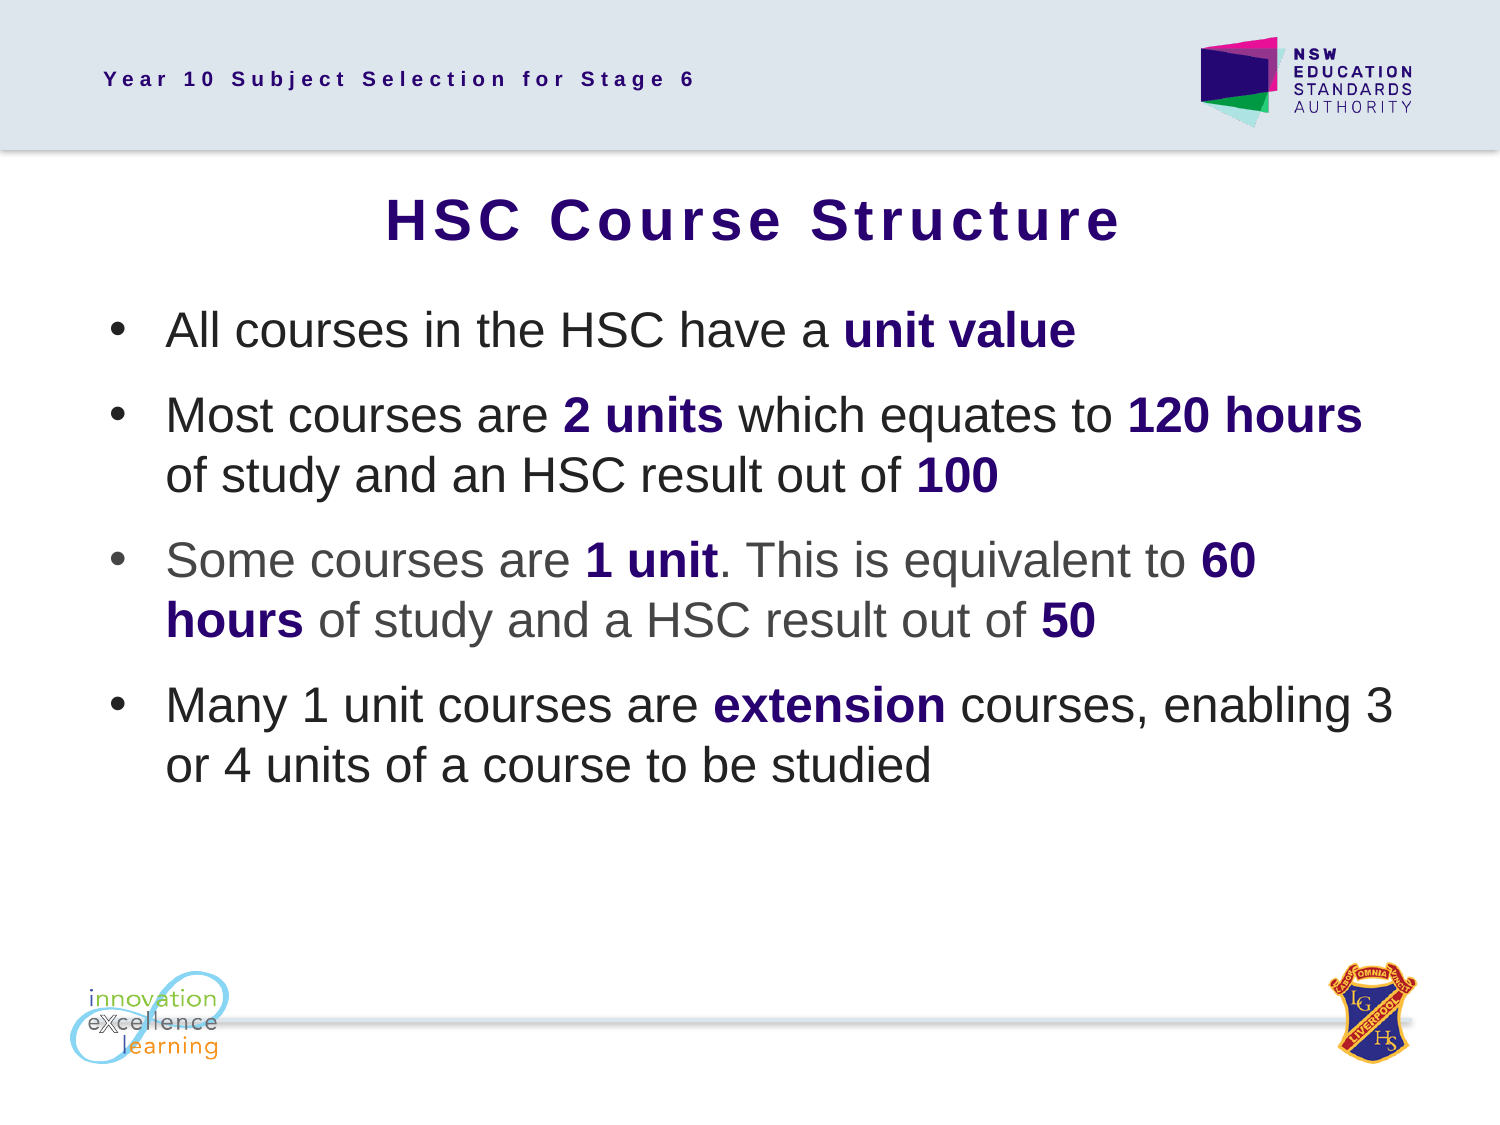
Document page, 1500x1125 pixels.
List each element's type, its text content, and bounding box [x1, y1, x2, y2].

list All courses in the HSC have a unit value Most courses are 2 units which equates to 120 hours of study and an HSC result out of 100 Some courses are 1 unit. This is equivalent to 60 hours of study and a HSC result out of 50 Many 1 unit courses are extension courses, enabling 3 or 4 units of a course to be studied [94, 290, 1412, 900]
picture [1327, 962, 1418, 1065]
list HSC Course Structure [88, 174, 1418, 269]
picture [1192, 29, 1418, 135]
list Year 10 Subject Selection for Stage 6 [88, 57, 1031, 107]
picture [70, 971, 230, 1065]
